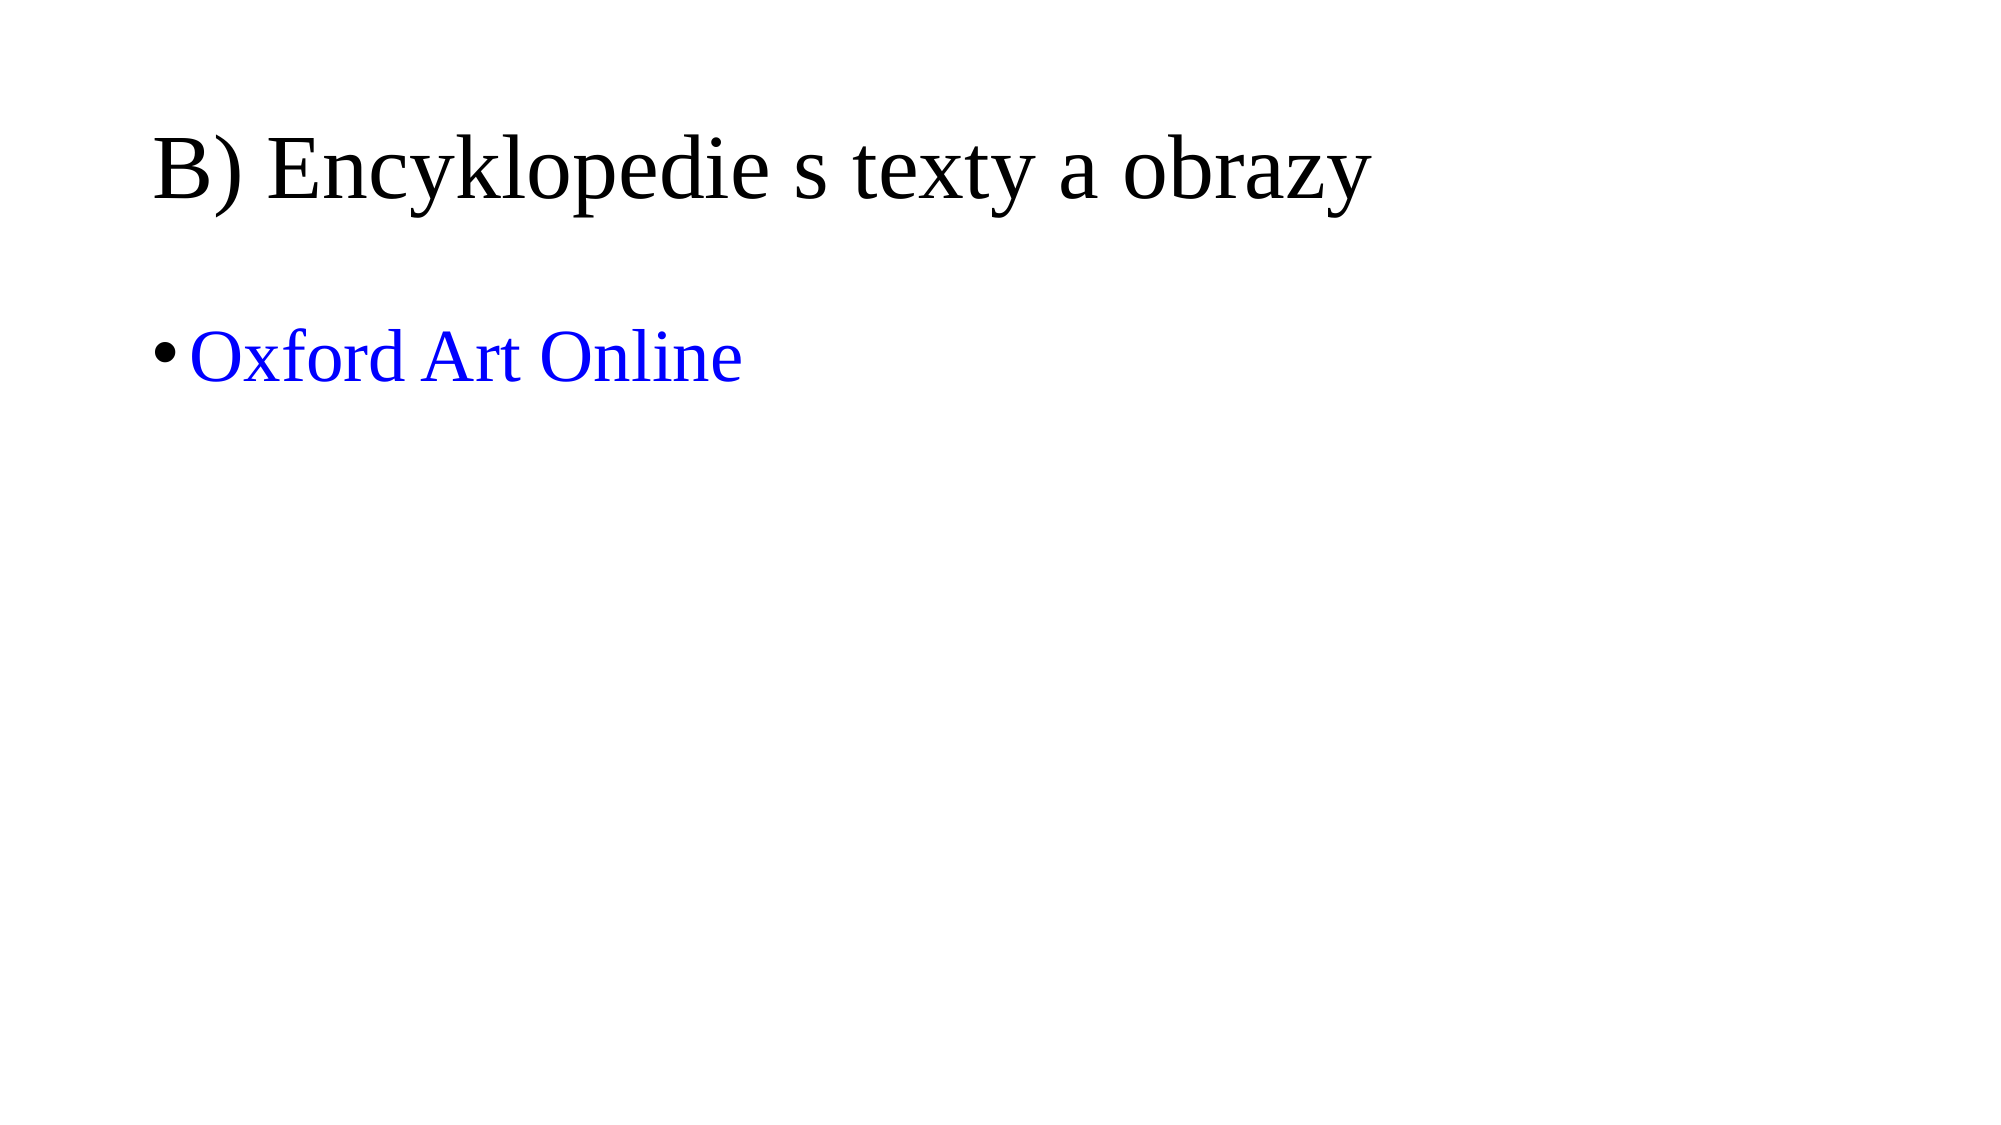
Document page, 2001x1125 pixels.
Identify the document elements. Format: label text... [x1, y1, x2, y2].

text_box B) Encyklopedie s texty a obrazy [137, 59, 1863, 278]
text_box Oxford Art Online [137, 299, 1863, 1014]
